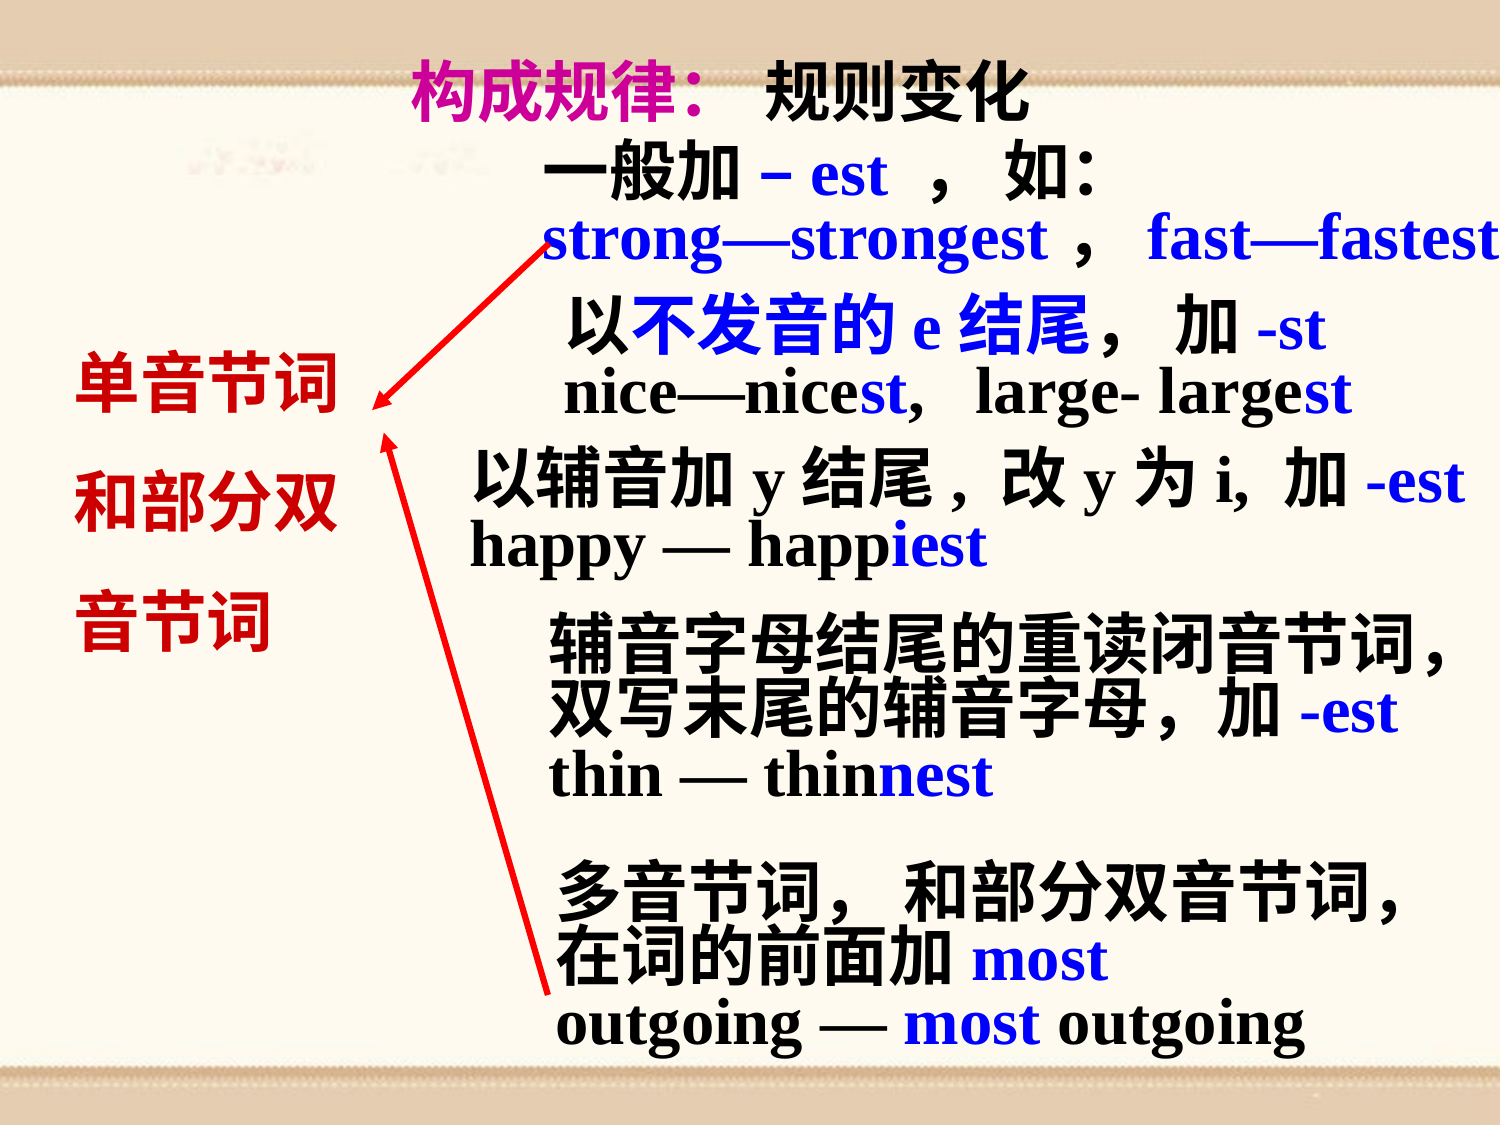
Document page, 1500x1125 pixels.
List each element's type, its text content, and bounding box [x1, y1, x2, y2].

text_box 规则变化 [749, 42, 1152, 138]
text_box 以辅音加y结尾, 改y为i, 加-est happy — happiest [454, 444, 1481, 587]
text_box 构成规律： [395, 42, 749, 138]
text_box 多音节词， 和部分双音节词， 在词的前面加most outgoing — most outgoing [540, 857, 1469, 1065]
picture [0, 0, 1500, 1125]
text_box 辅音字母结尾的重读闭音节词， 双写末尾的辅音字母，加-est thin — thinnest [534, 609, 1499, 817]
text_box 以不发音的e结尾， 加-st nice—nicest, large- largest [548, 290, 1368, 434]
text_box 一般加 –est ， 如： strong—strongest，fast—fastest [528, 137, 1500, 280]
text_box [381, 432, 549, 996]
text_box 单音节词和部分双音节词 [58, 292, 389, 668]
text_box [372, 243, 550, 411]
